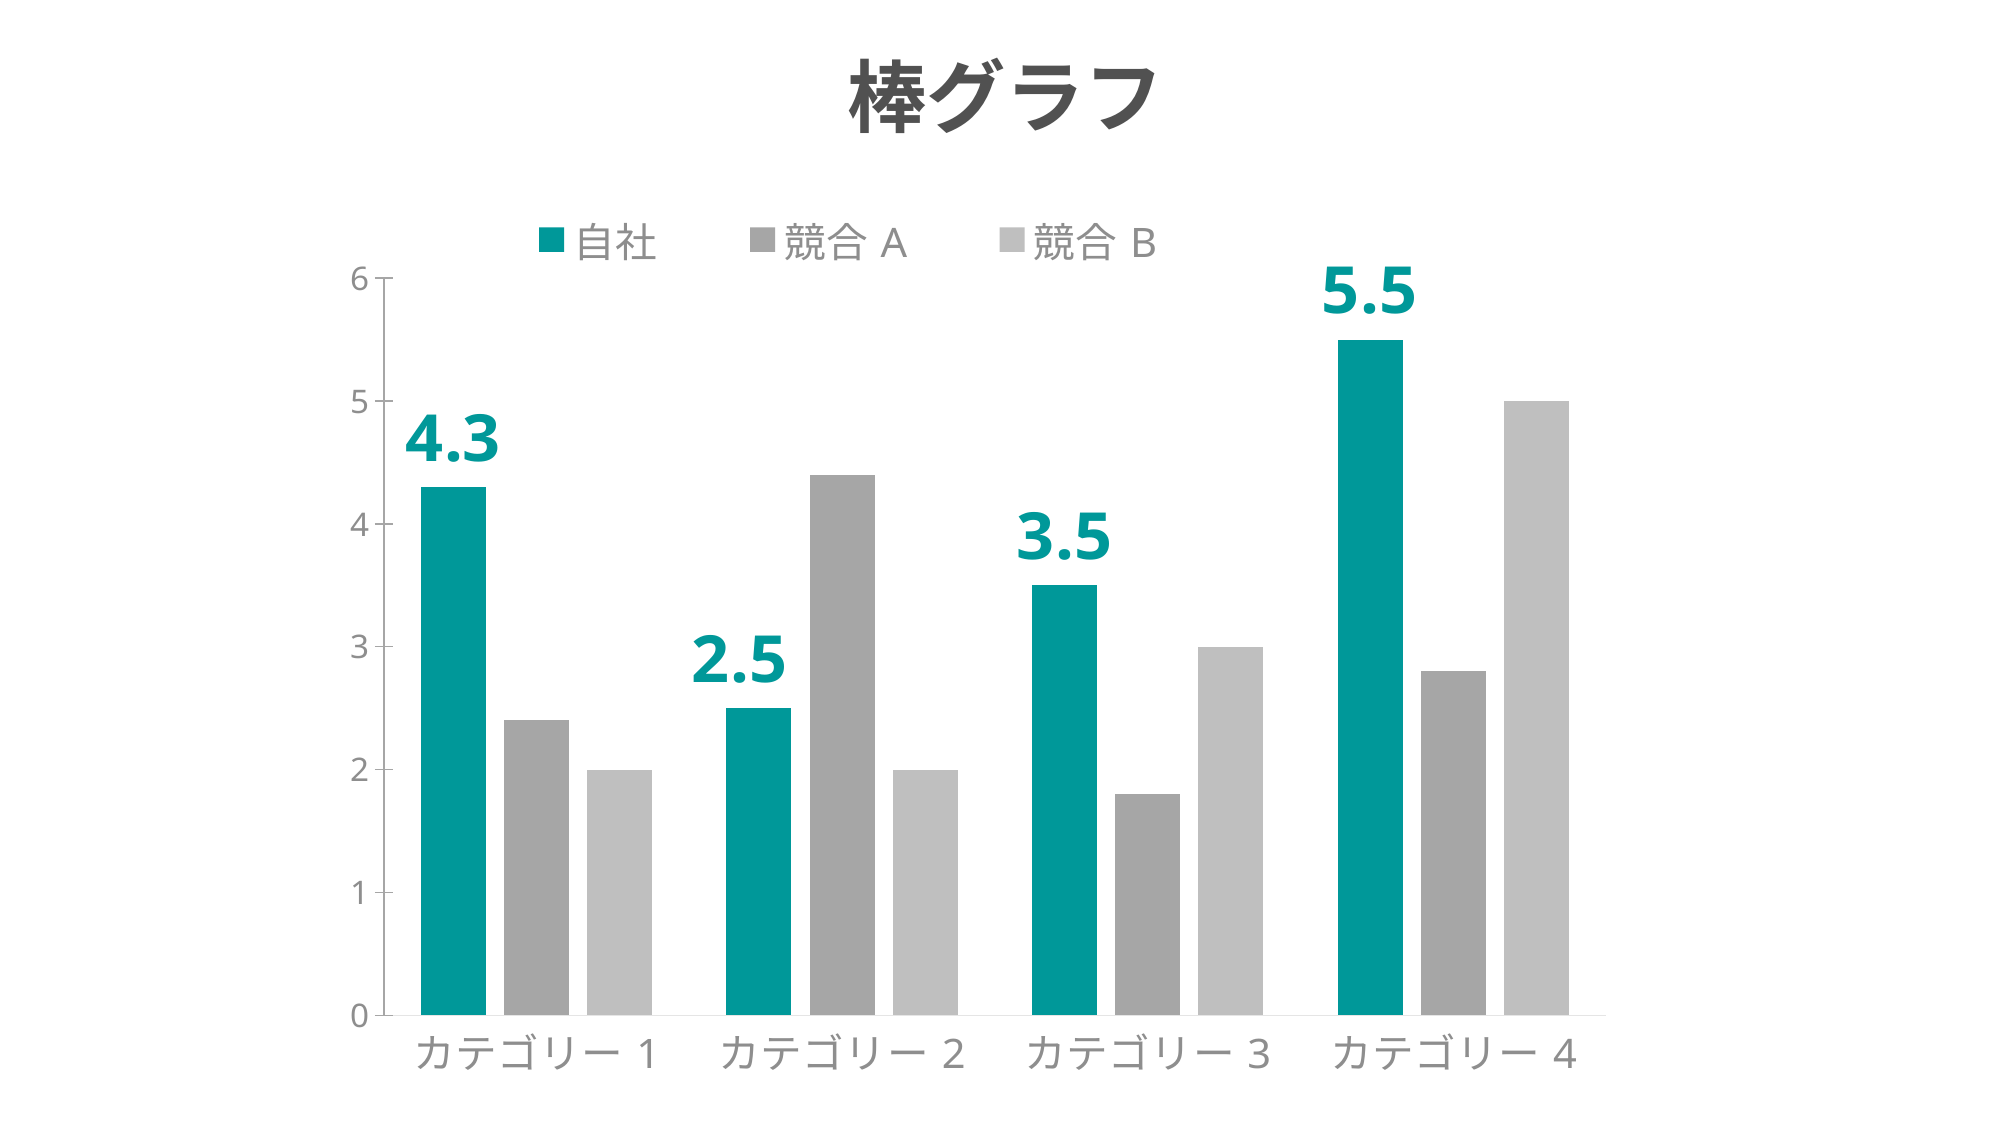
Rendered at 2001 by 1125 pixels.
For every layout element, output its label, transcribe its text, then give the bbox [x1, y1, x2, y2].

title 棒グラフ [64, 39, 1938, 150]
chart [349, 104, 1653, 1081]
